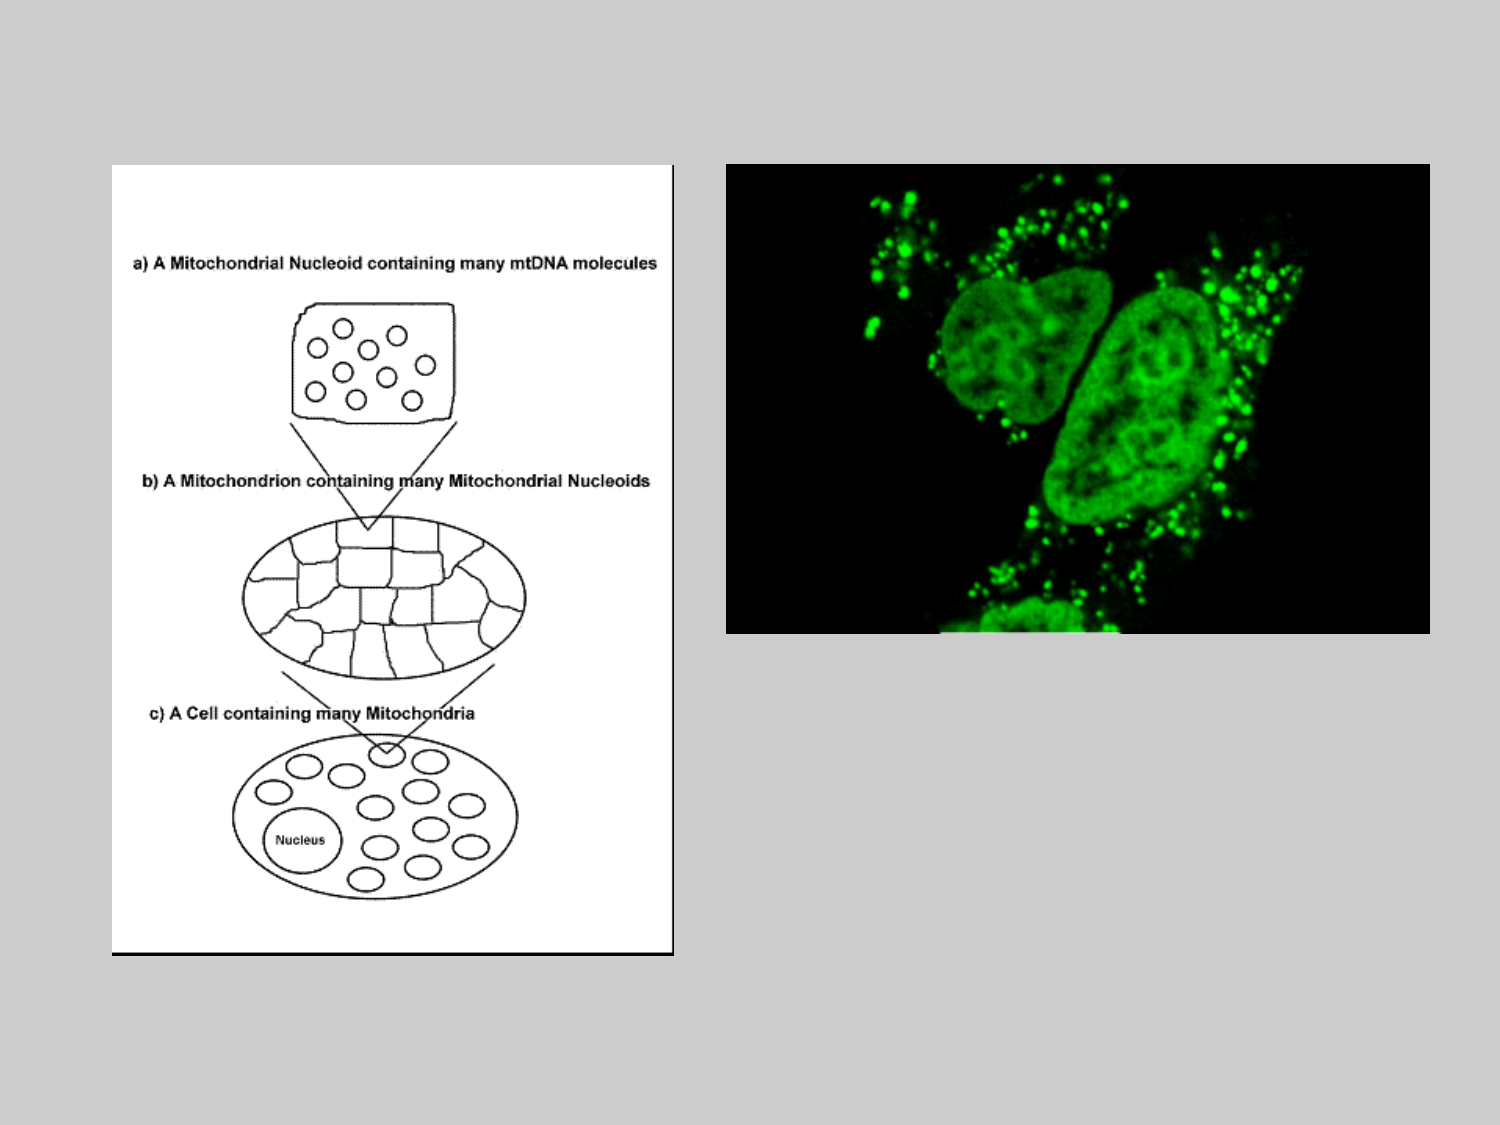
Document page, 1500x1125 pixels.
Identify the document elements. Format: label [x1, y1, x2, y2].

picture [111, 164, 674, 956]
picture [725, 164, 1430, 634]
